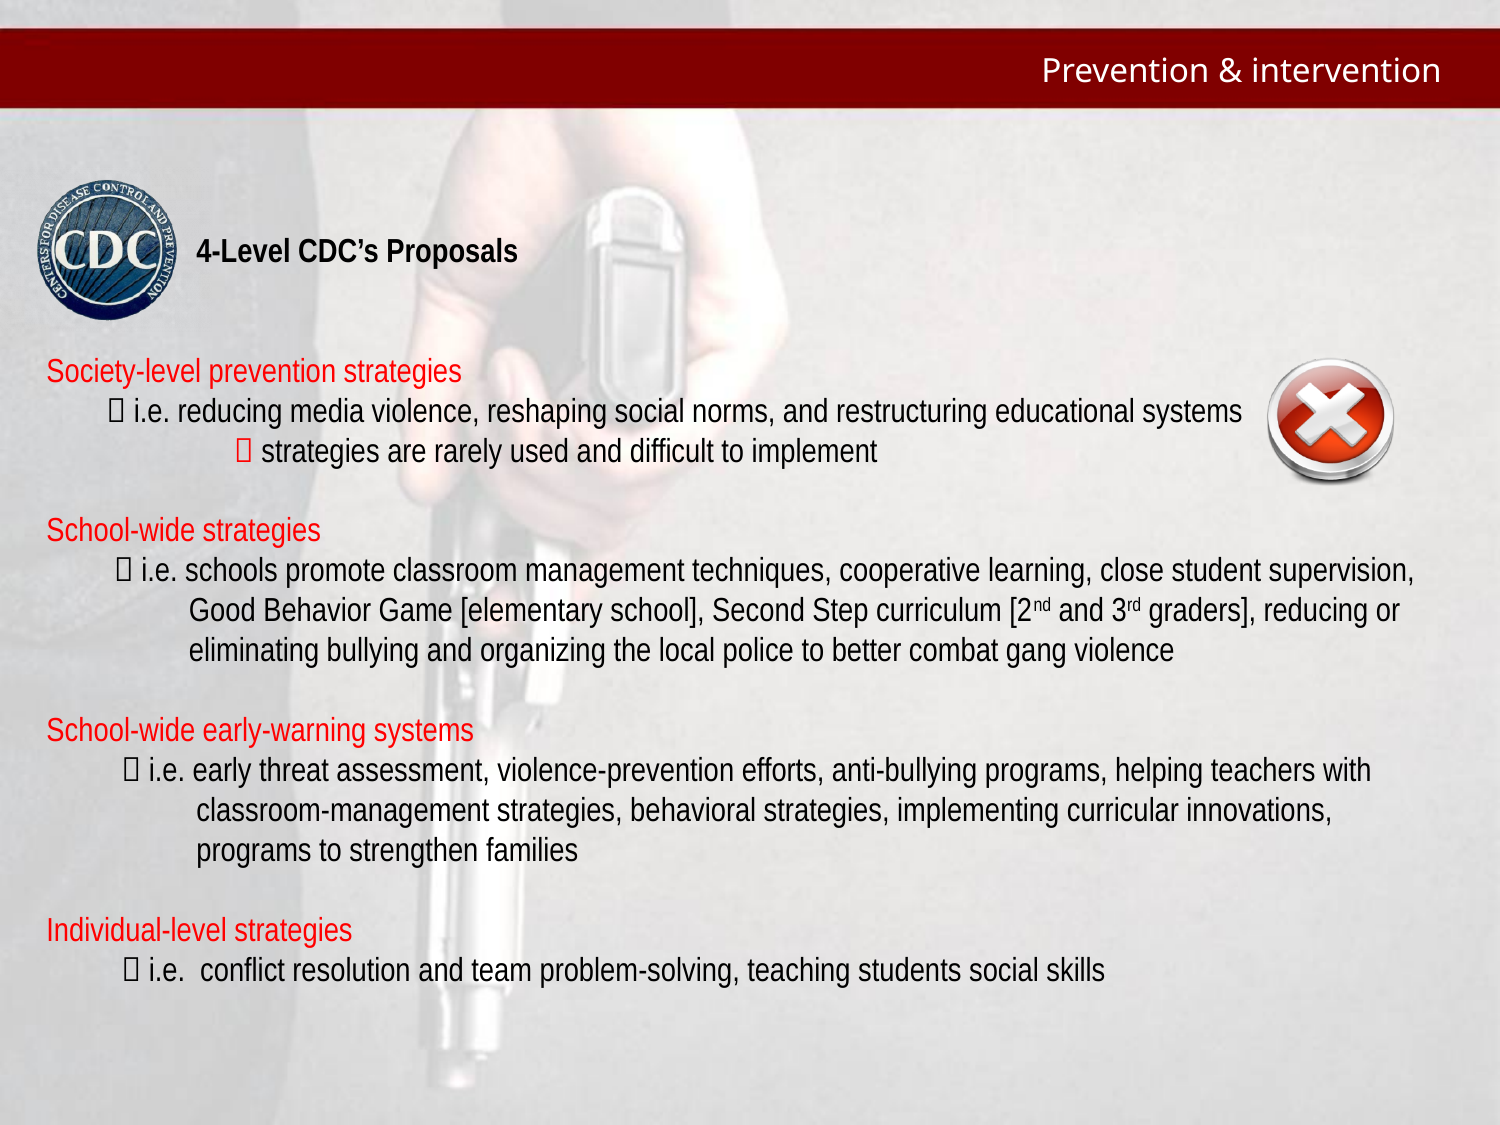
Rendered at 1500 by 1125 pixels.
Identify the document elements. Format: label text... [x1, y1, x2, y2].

text_box 4-Level CDC’s Proposals Society-level prevention strategies  i.e. reducing media violence, reshaping social norms, and restructuring educational systems  strategies are rarely used and difficult to implement School-wide strategies  i.e. schools promote classroom management techniques, cooperative learning, close student supervision, Good Behavior Game [elementary school], Second Step curriculum [2nd and 3rd graders], reducing or eliminating bullying and organizing the local police to better combat gang violence School-wide early-warning systems  i.e. early threat assessment, violence-prevention efforts, anti-bullying programs, helping teachers with classroom-management strategies, behavioral strategies, implementing curricular innovations, programs to strengthen families Individual-level strategies  i.e. conflict resolution and team problem-solving, teaching students social skills [31, 221, 1463, 1035]
text_box Prevention & intervention [1026, 41, 1458, 97]
picture [0, 0, 1500, 1125]
